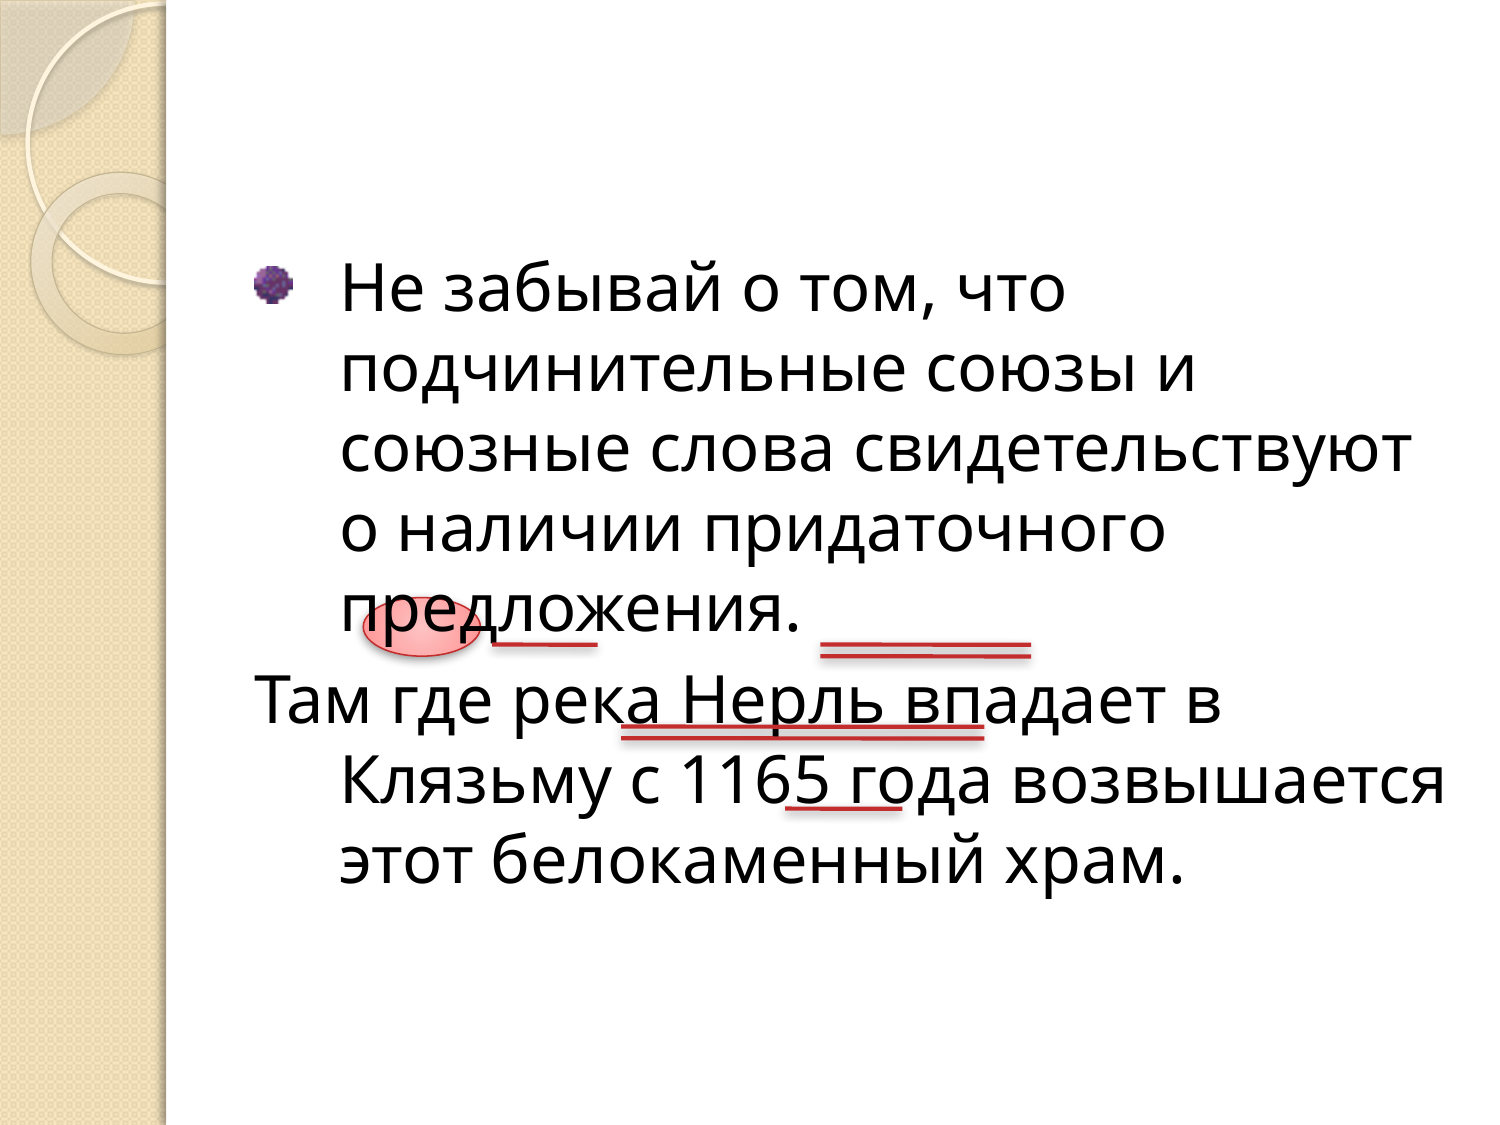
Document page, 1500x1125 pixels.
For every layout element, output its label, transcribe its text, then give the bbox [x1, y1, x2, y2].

list Не забывай о том, что подчинительные союзы и союзные слова свидетельствуют о наличии придаточного предложения. Там где река Нерль впадает в Клязьму с 1165 года возвышается этот белокаменный храм. [235, 237, 1466, 1025]
picture [254, 266, 293, 304]
